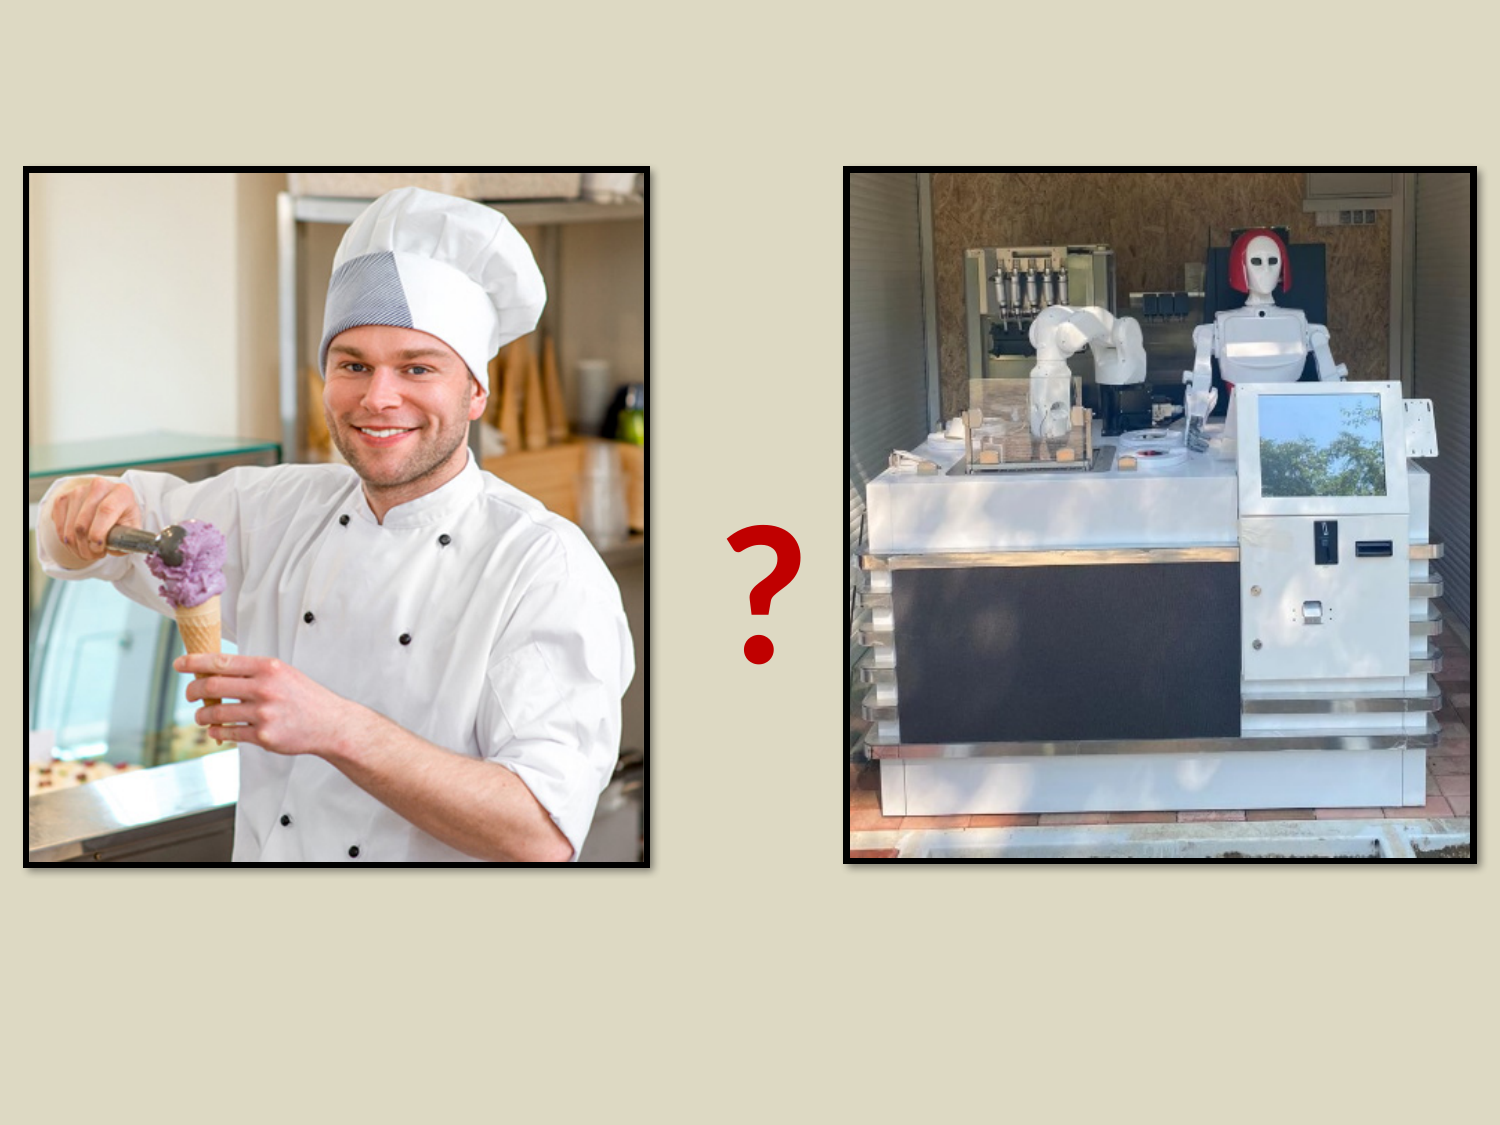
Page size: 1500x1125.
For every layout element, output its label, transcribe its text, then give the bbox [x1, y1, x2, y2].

picture [849, 172, 1471, 858]
text_box ? [702, 456, 786, 712]
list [29, 172, 644, 863]
